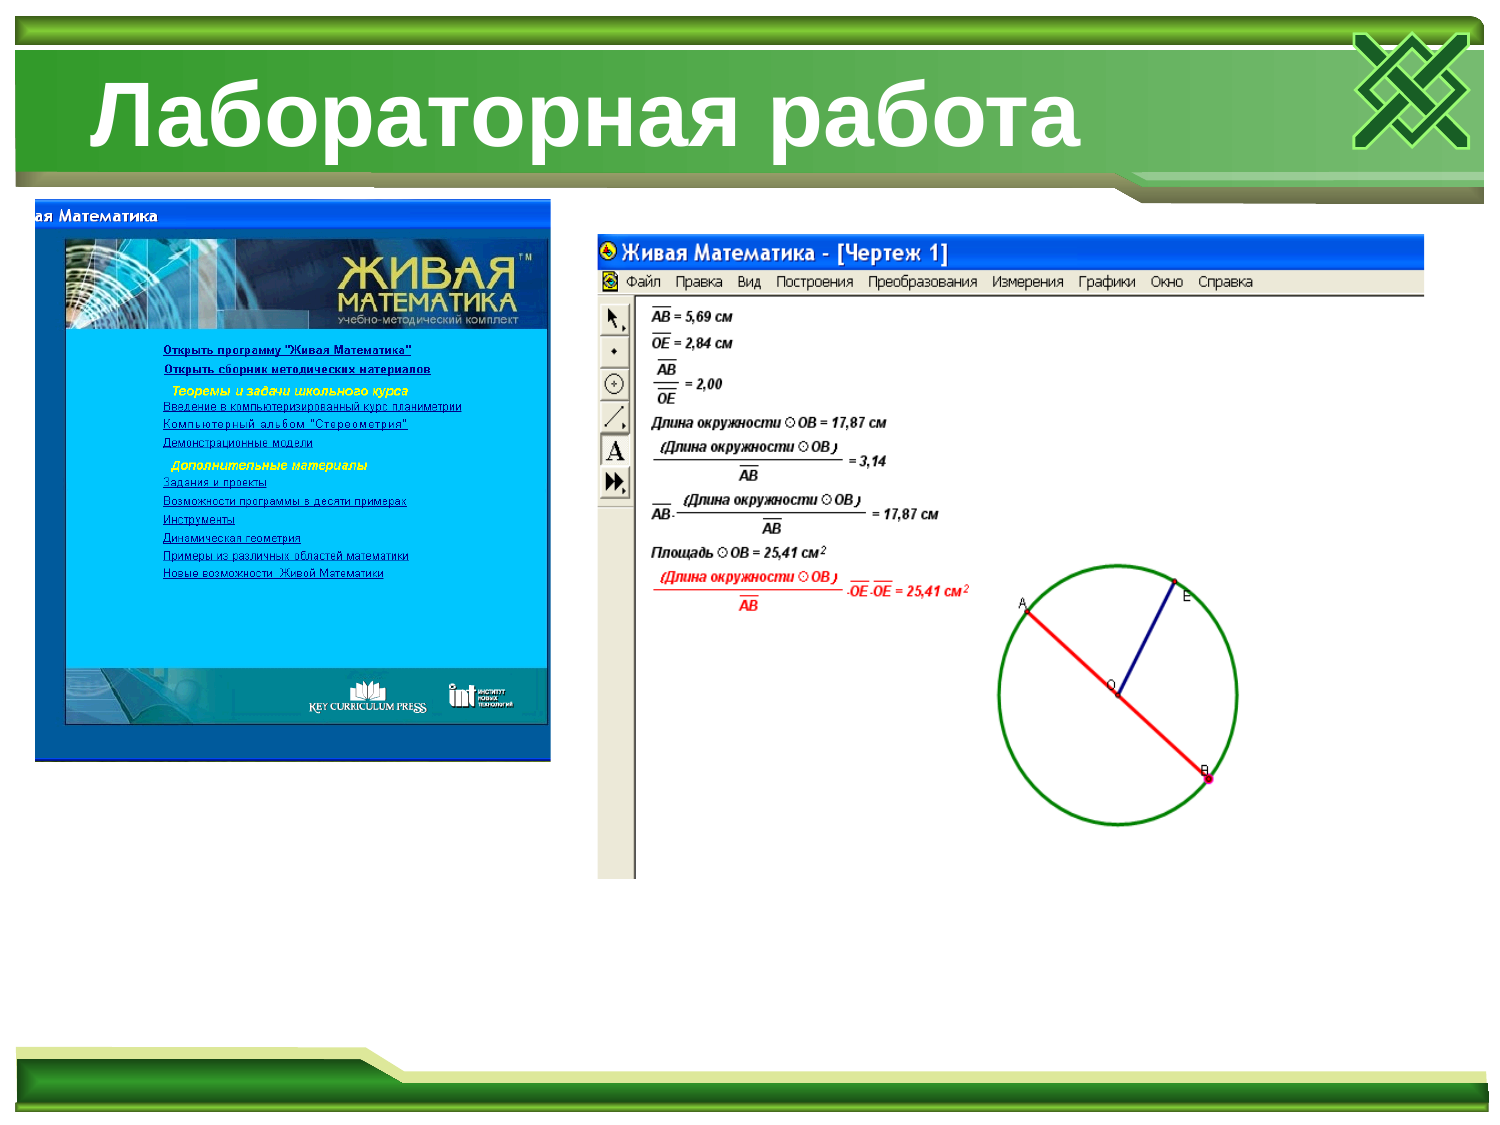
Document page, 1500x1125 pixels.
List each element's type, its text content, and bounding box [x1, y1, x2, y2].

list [34, 198, 551, 762]
picture [597, 234, 1425, 880]
title Лабораторная работа [74, 38, 1330, 182]
